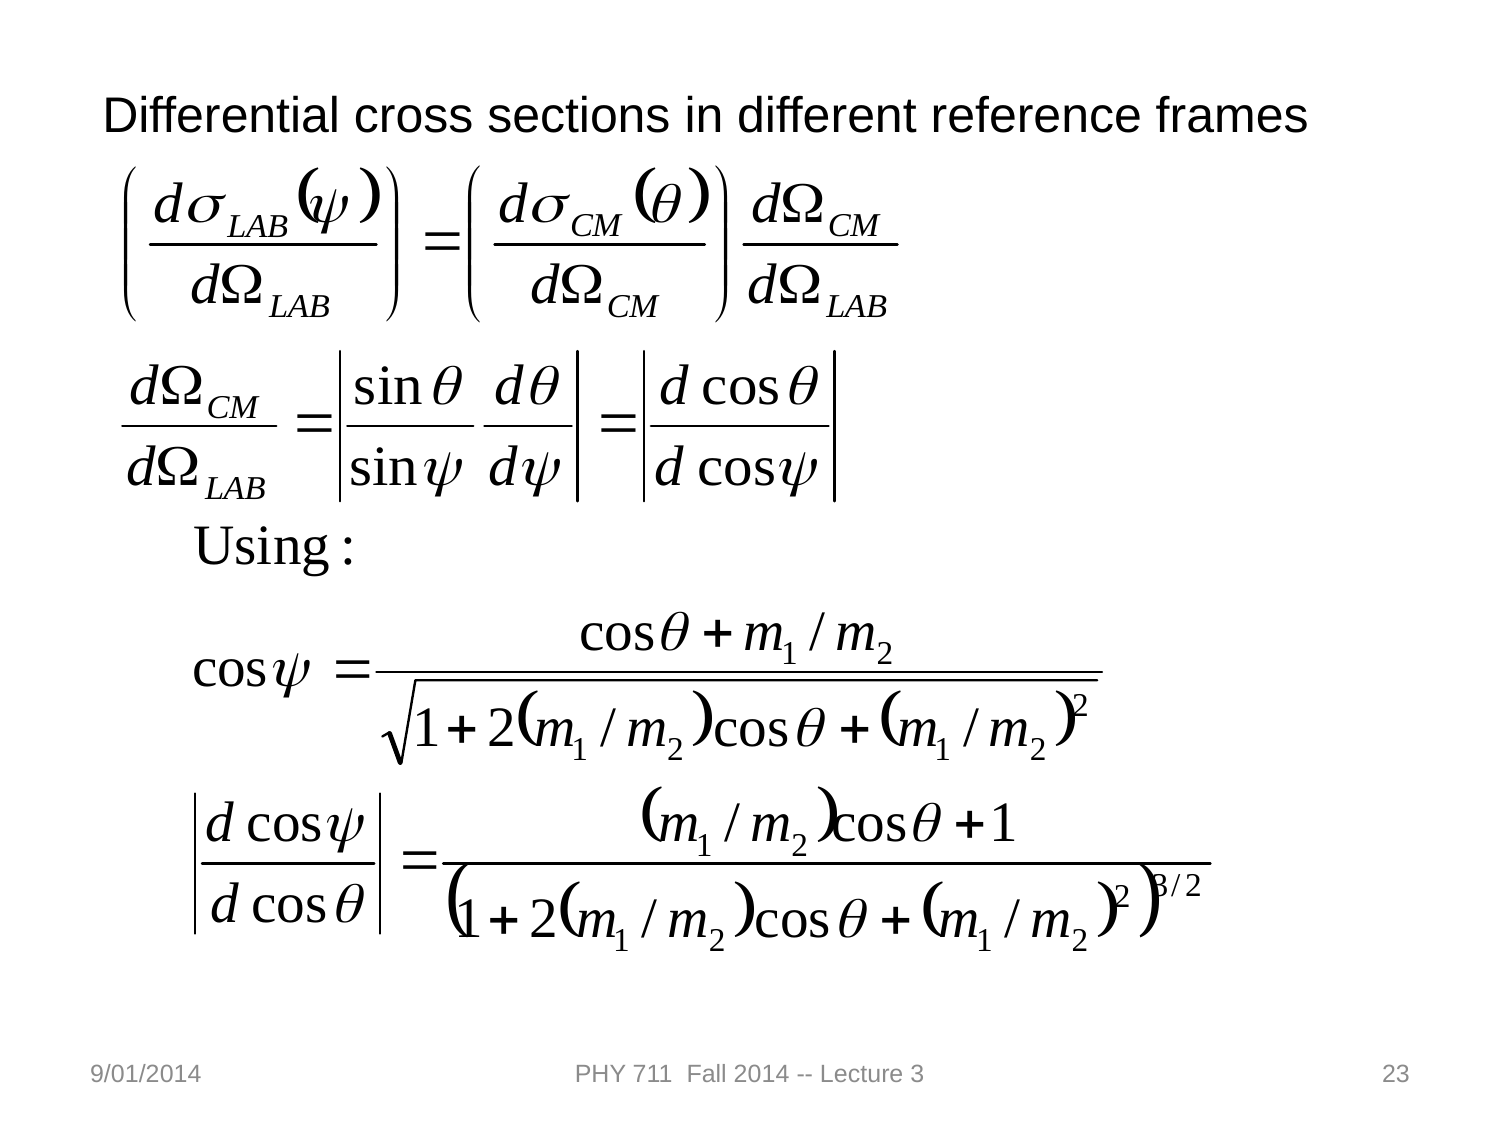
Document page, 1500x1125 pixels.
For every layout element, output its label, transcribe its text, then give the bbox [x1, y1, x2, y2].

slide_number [75, 1042, 425, 1103]
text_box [112, 152, 910, 515]
slide_number 23 [1074, 1042, 1425, 1103]
footer PHY 711 Fall 2014 -- Lecture 3 [512, 1042, 988, 1103]
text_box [184, 514, 1225, 962]
text_box Differential cross sections in different reference frames [87, 74, 1413, 150]
